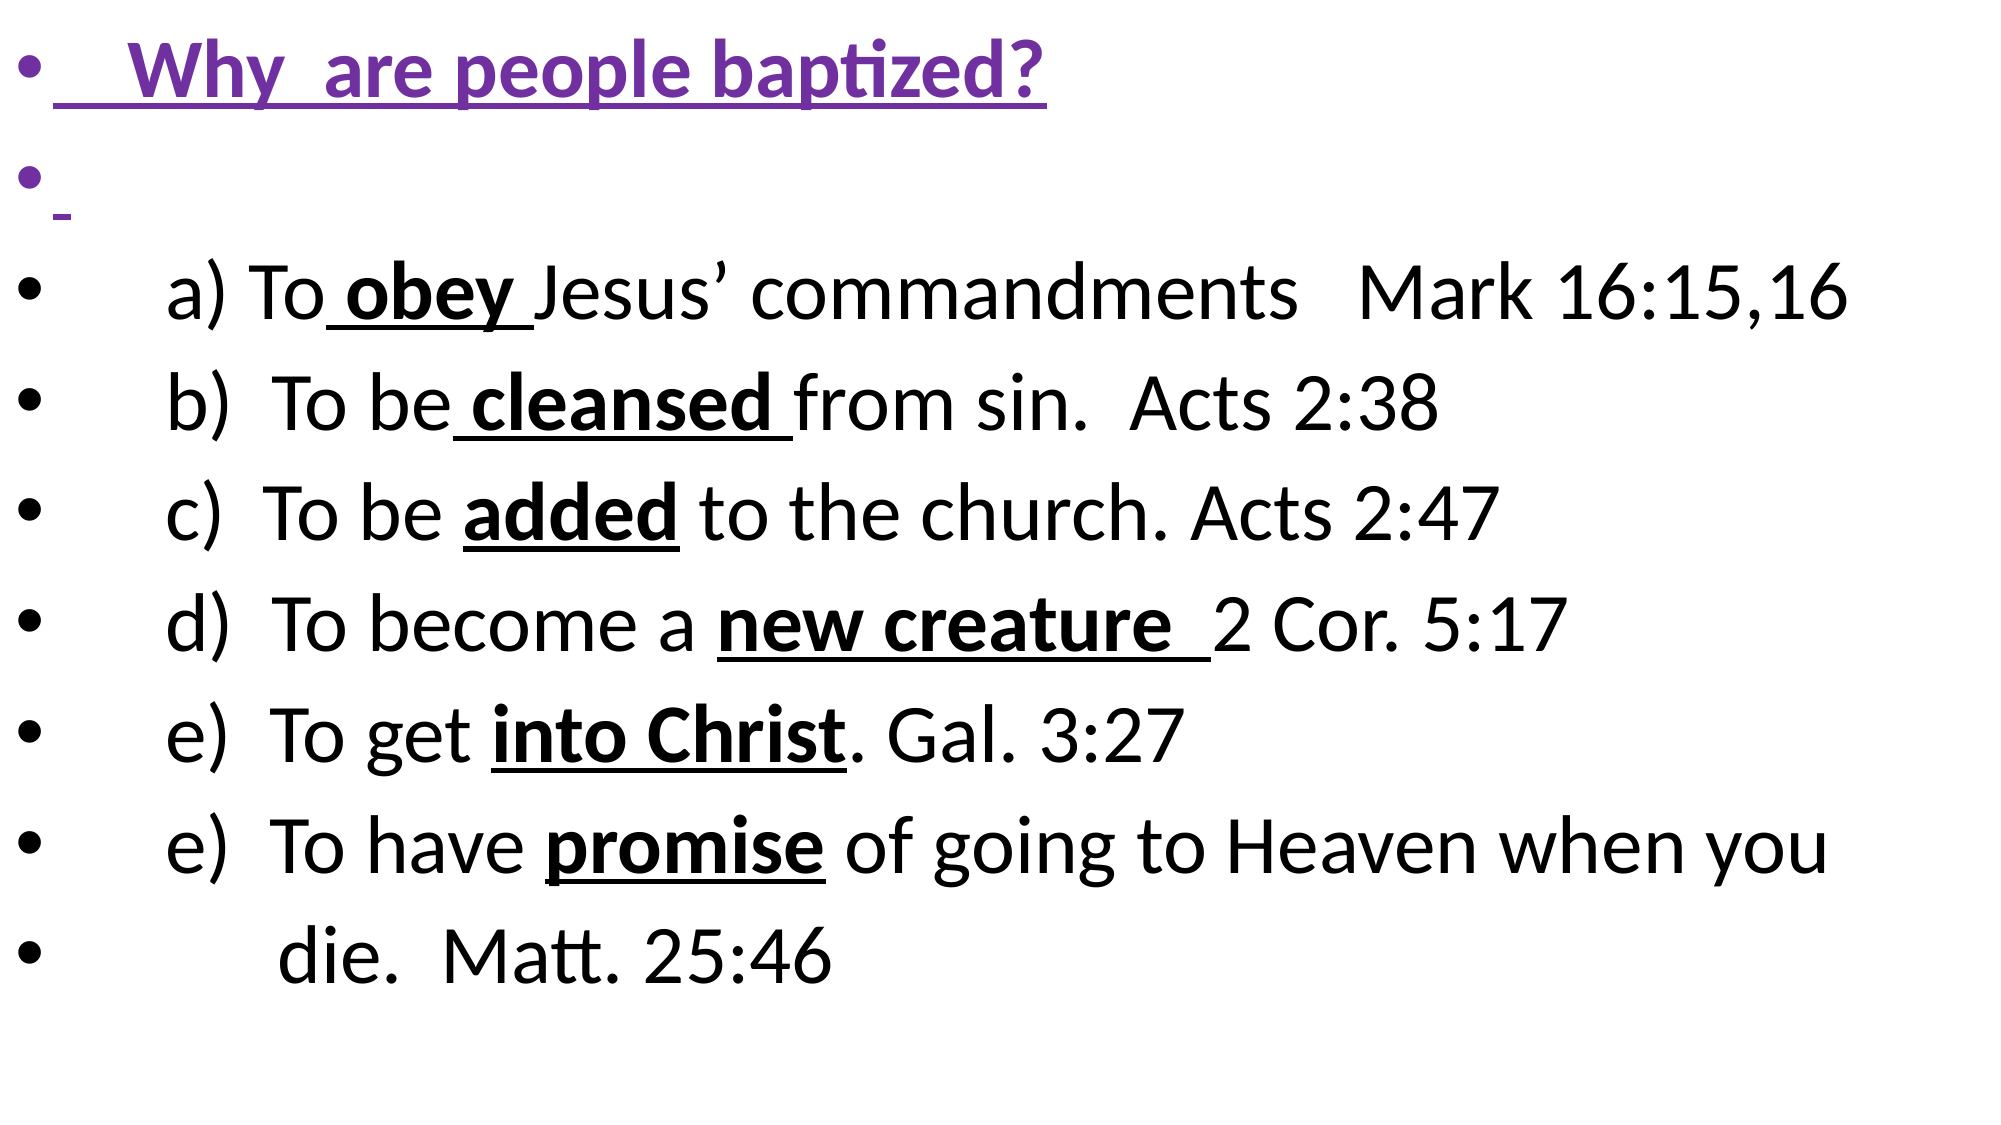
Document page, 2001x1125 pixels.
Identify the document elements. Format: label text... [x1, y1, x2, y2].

list Why are people baptized? a) To obey Jesus’ commandments Mark 16:15,16 b) To be cleansed from sin. Acts 2:38 c) To be added to the church. Acts 2:47 d) To become a new creature 2 Cor. 5:17 e) To get into Christ. Gal. 3:27 e) To have promise of going to Heaven when you die. Matt. 25:46 [0, 18, 1966, 1113]
